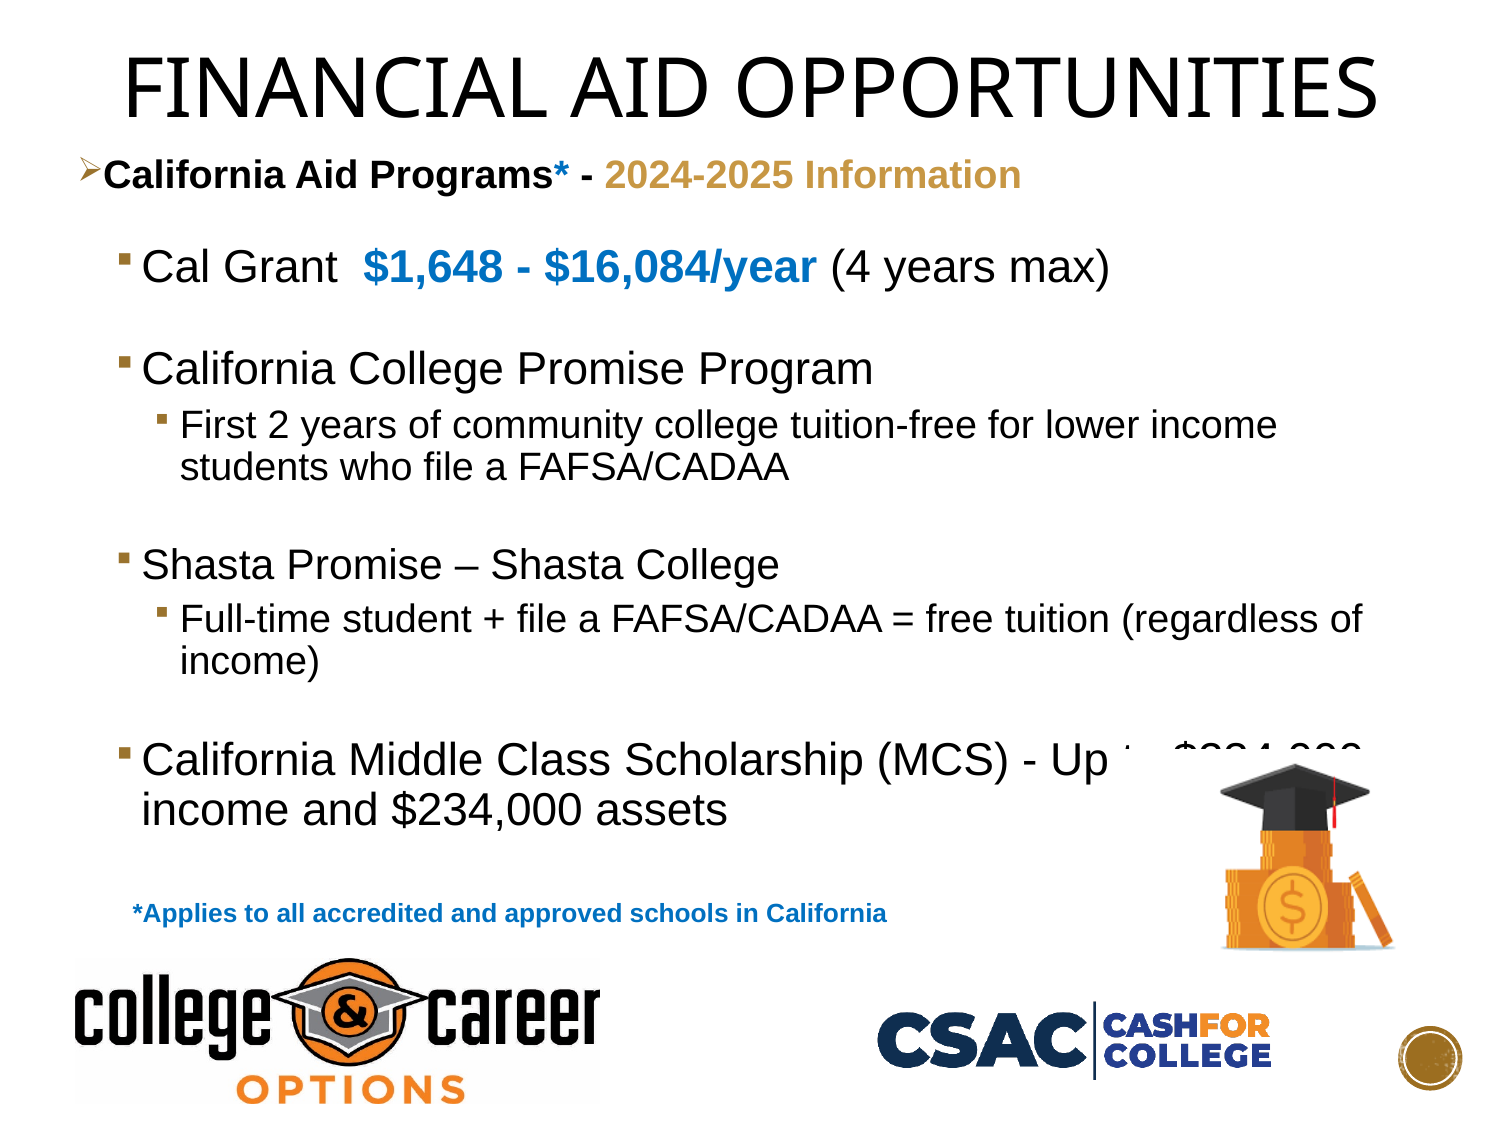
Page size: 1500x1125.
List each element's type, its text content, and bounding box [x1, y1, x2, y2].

list California Aid Programs* - 2024-2025 Information Cal Grant $1,648 - $16,084/year (4 years max) California College Promise Program First 2 years of community college tuition-free for lower income students who file a FAFSA/CADAA Shasta Promise – Shasta College Full-time student + file a FAFSA/CADAA = free tuition (regardless of income) California Middle Class Scholarship (MCS) - Up to $234,000 income and $234,000 assets *Applies to all accredited and approved schools in California [62, 146, 1425, 938]
picture [75, 958, 600, 1104]
title Financial AiD opportunities [75, 37, 1426, 144]
picture [1112, 749, 1495, 959]
picture [849, 979, 1300, 1100]
